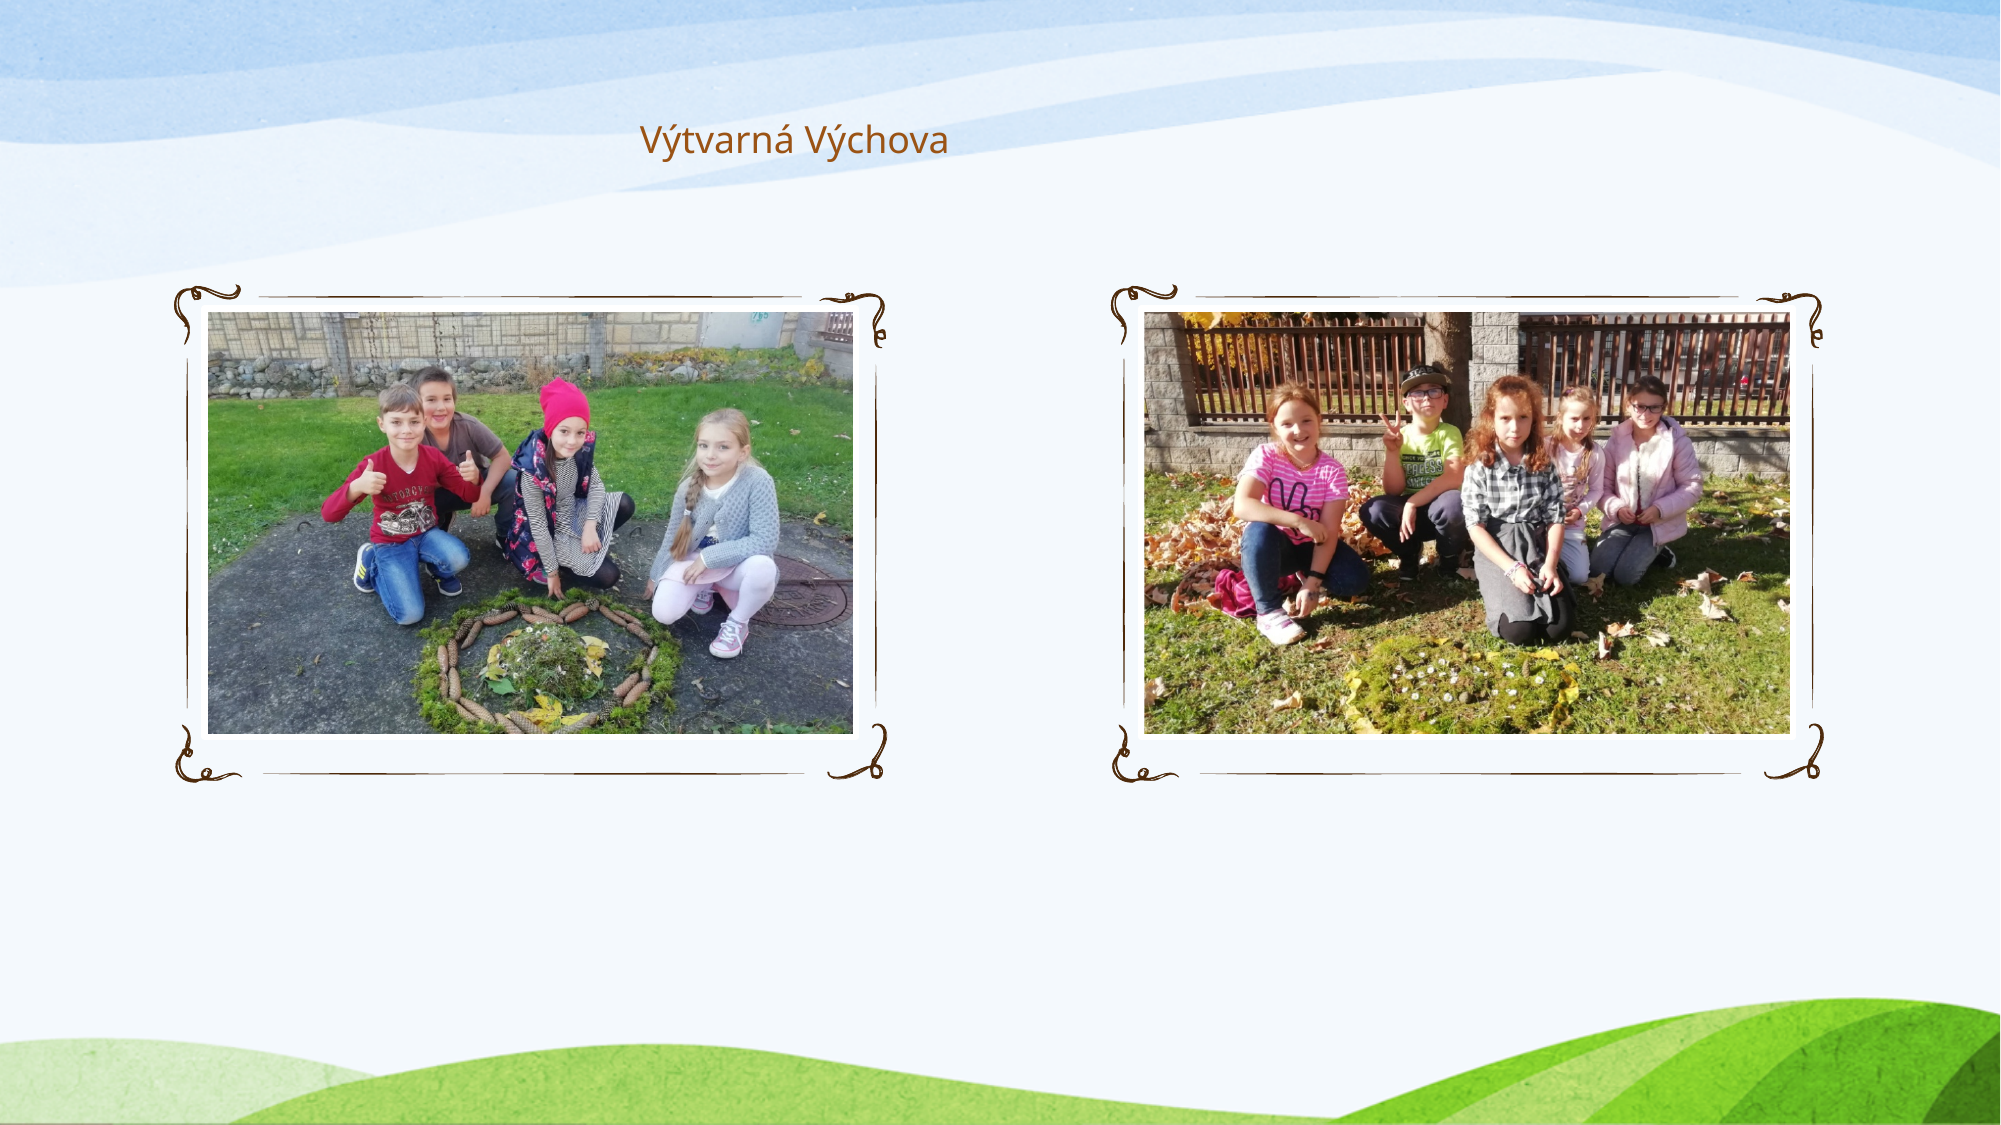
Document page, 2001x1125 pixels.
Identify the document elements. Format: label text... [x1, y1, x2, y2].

text_box Výtvarná Výchova [254, 108, 1697, 169]
picture [0, 0, 2001, 1125]
